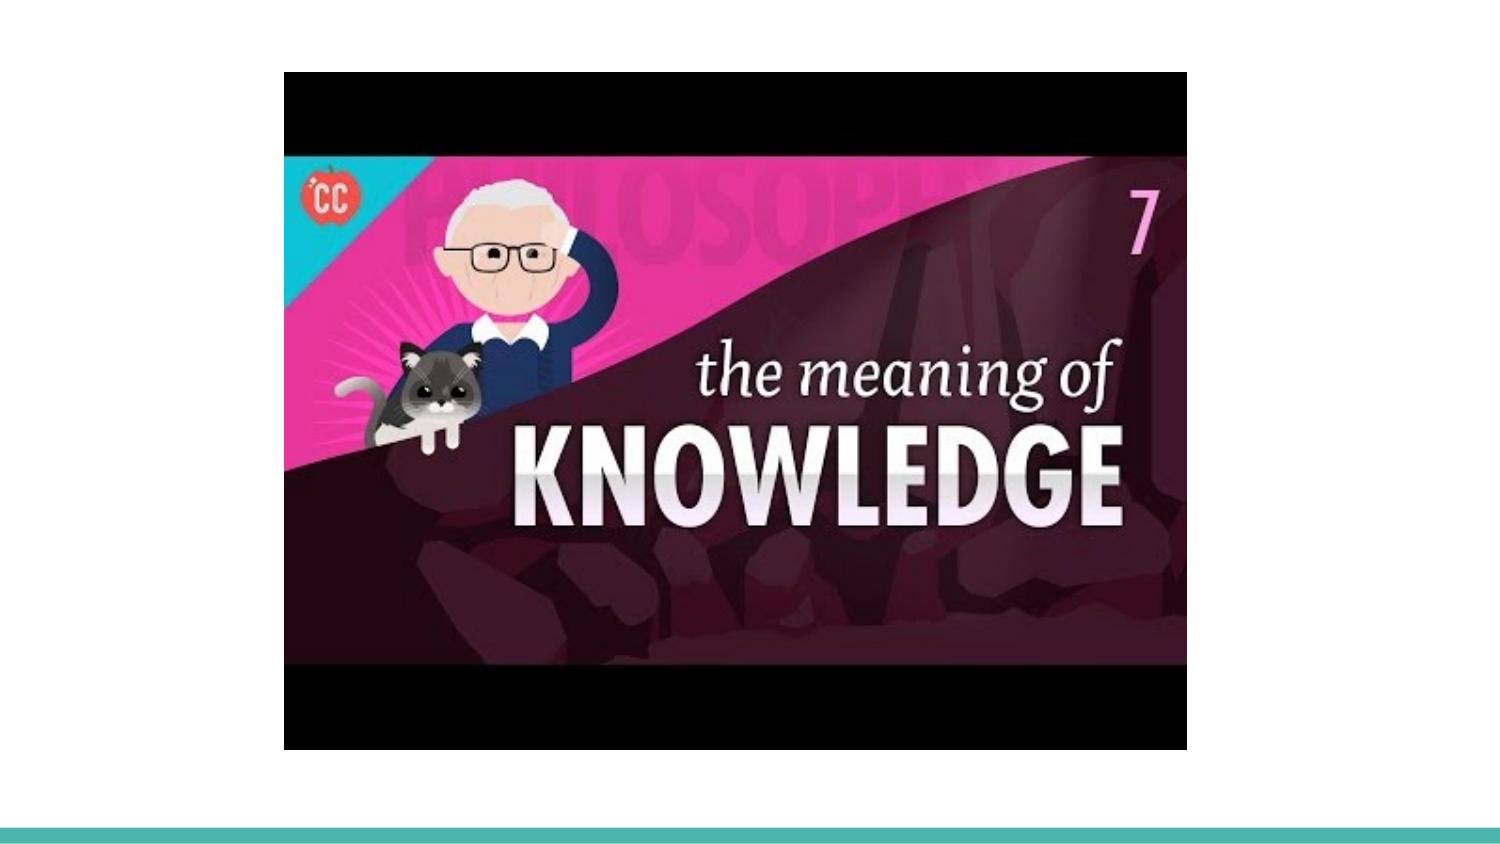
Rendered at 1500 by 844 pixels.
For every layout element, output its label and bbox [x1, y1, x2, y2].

picture [284, 72, 1187, 750]
